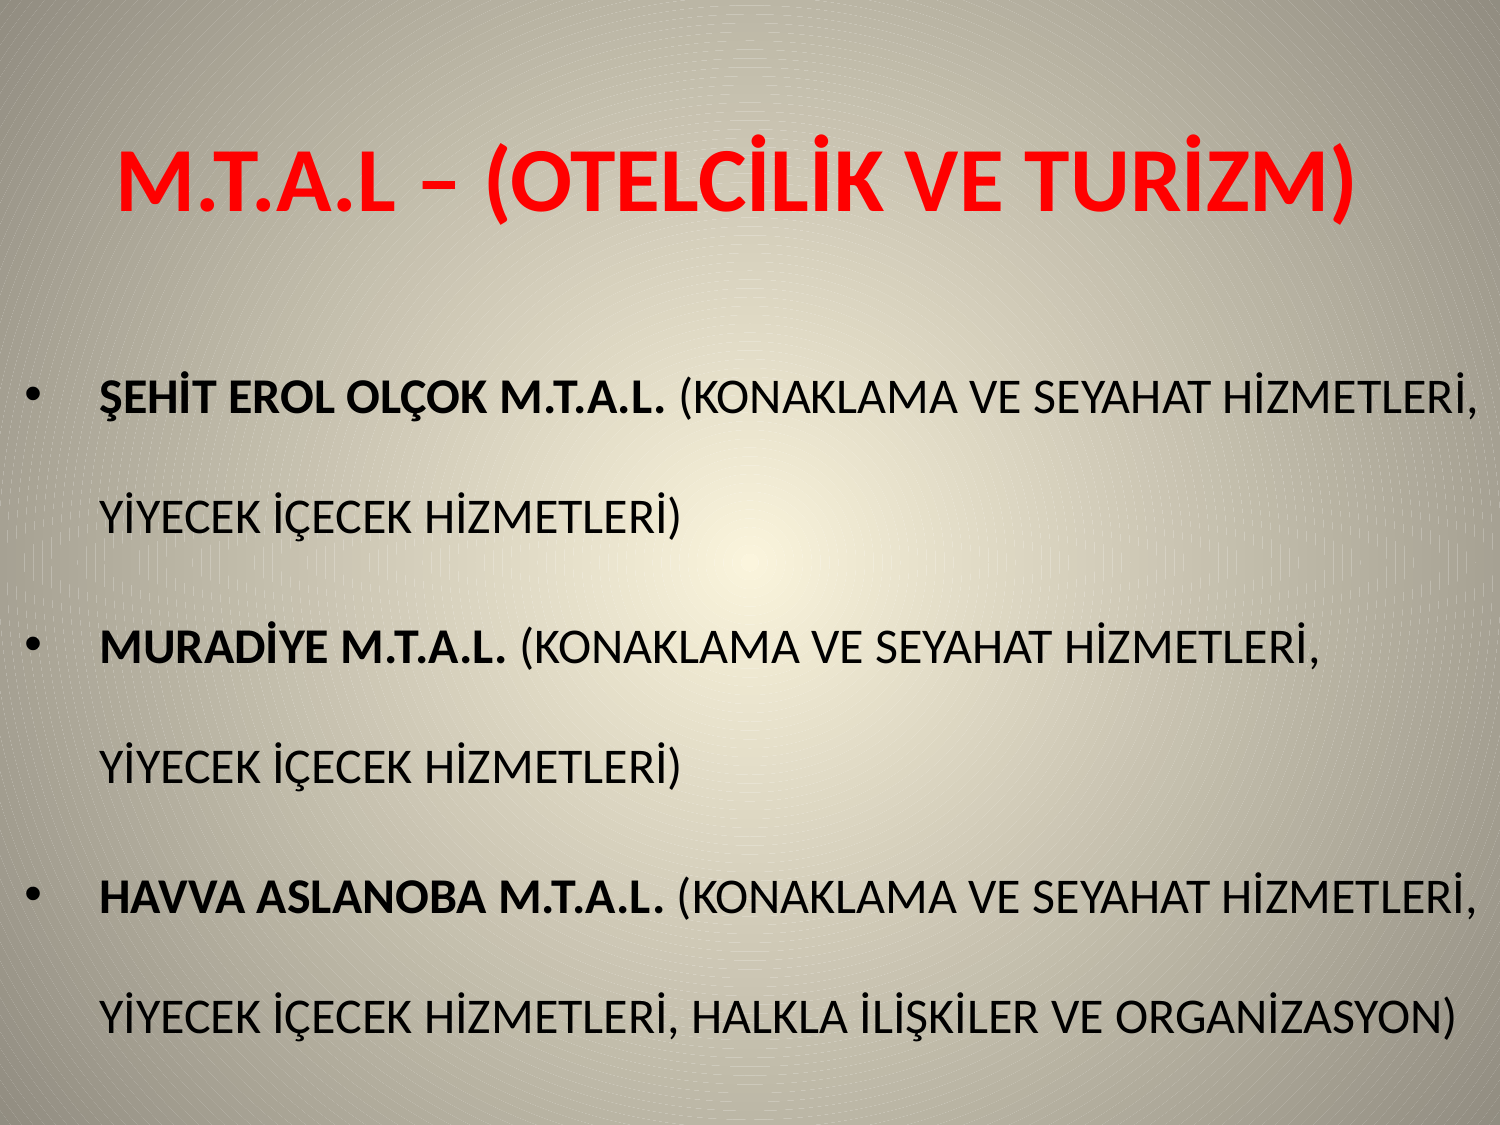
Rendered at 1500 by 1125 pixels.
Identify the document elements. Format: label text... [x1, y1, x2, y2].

subtitle ŞEHİT EROL OLÇOK M.T.A.L. (KONAKLAMA VE SEYAHAT HİZMETLERİ, YİYECEK İÇECEK HİZMETLERİ) MURADİYE M.T.A.L. (KONAKLAMA VE SEYAHAT HİZMETLERİ, YİYECEK İÇECEK HİZMETLERİ) HAVVA ASLANOBA M.T.A.L. (KONAKLAMA VE SEYAHAT HİZMETLERİ, YİYECEK İÇECEK HİZMETLERİ, HALKLA İLİŞKİLER VE ORGANİZASYON) [9, 295, 1498, 1125]
title M.T.A.L – (OTELCİLİK VE TURİZM) [100, 54, 1376, 295]
